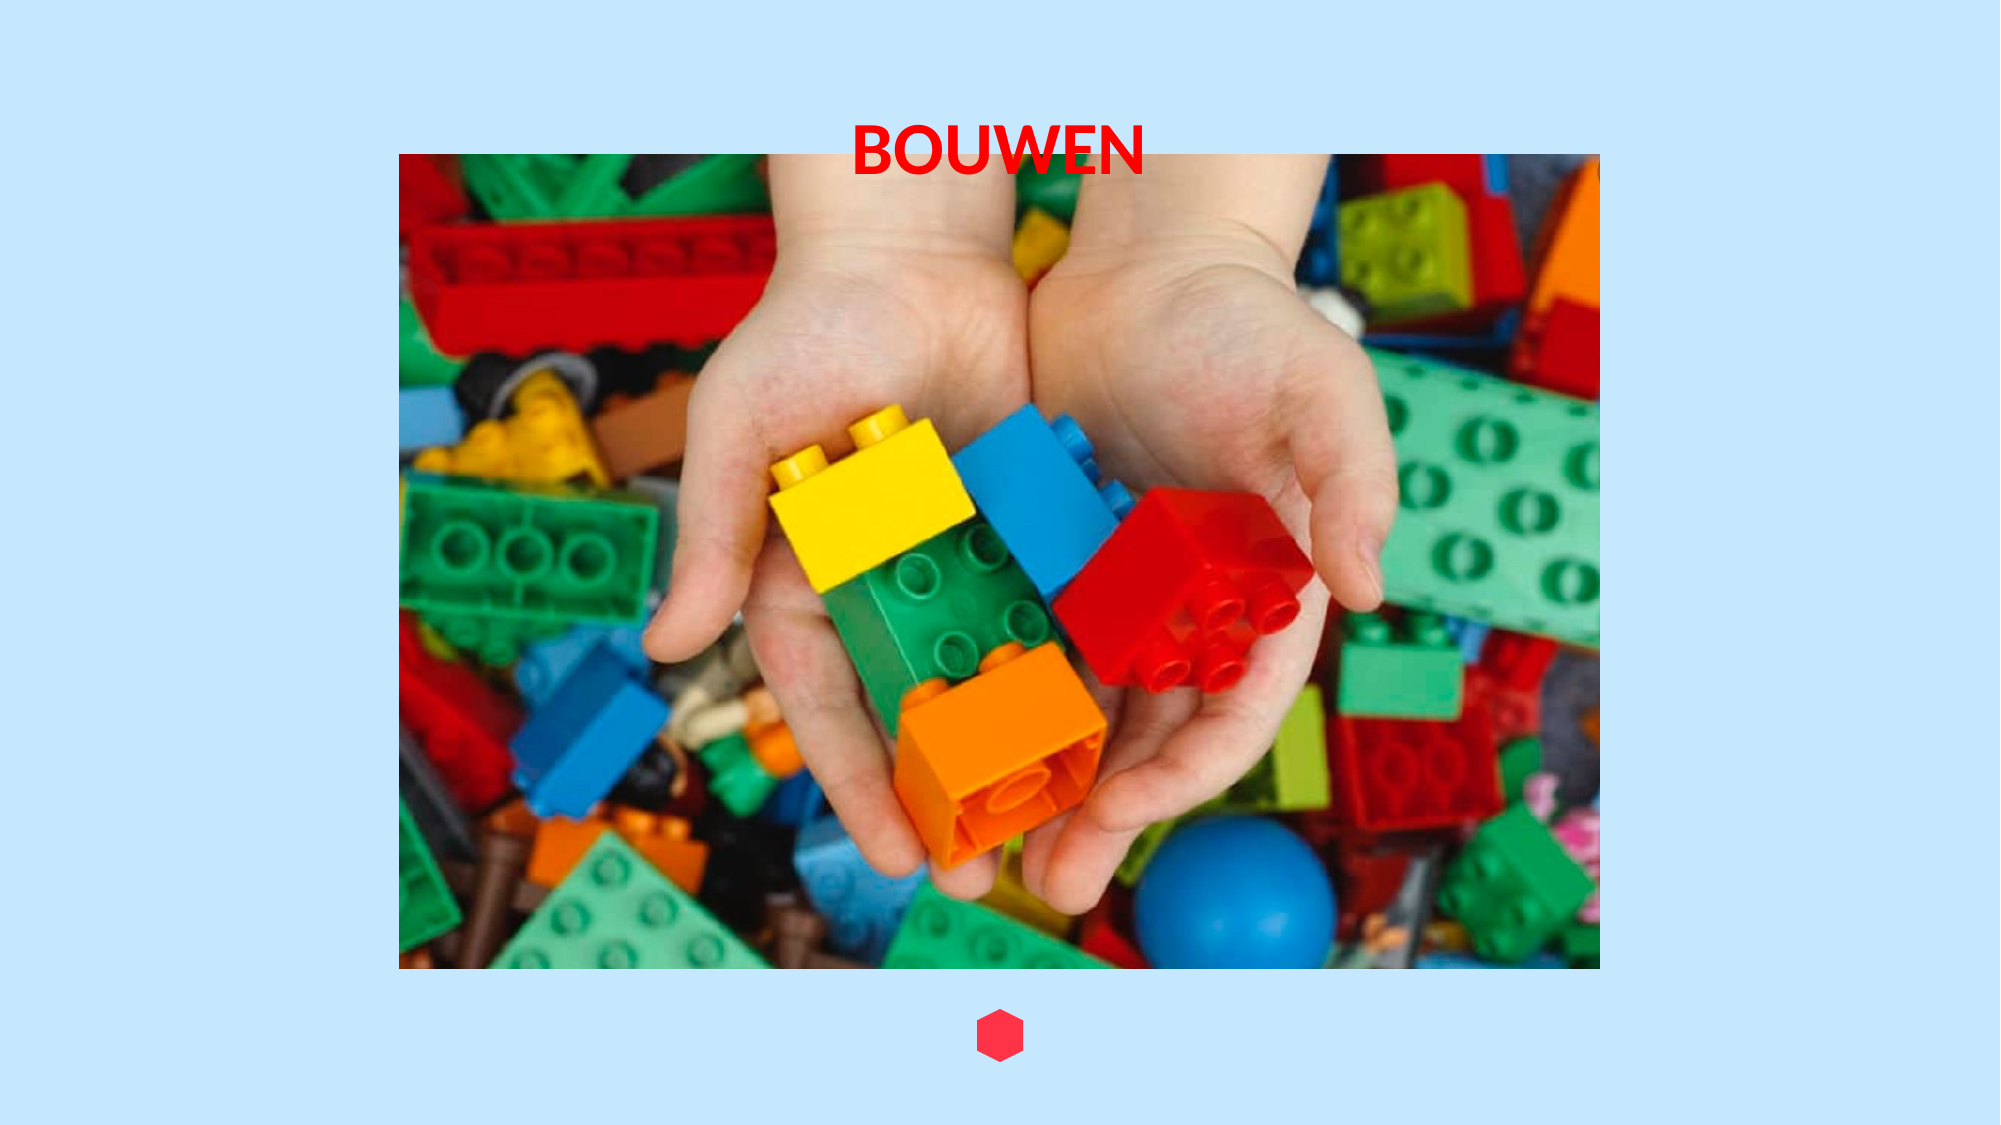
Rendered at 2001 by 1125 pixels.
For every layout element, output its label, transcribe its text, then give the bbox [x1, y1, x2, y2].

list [399, 154, 1601, 969]
text_box BOUWEN [837, 91, 1163, 154]
